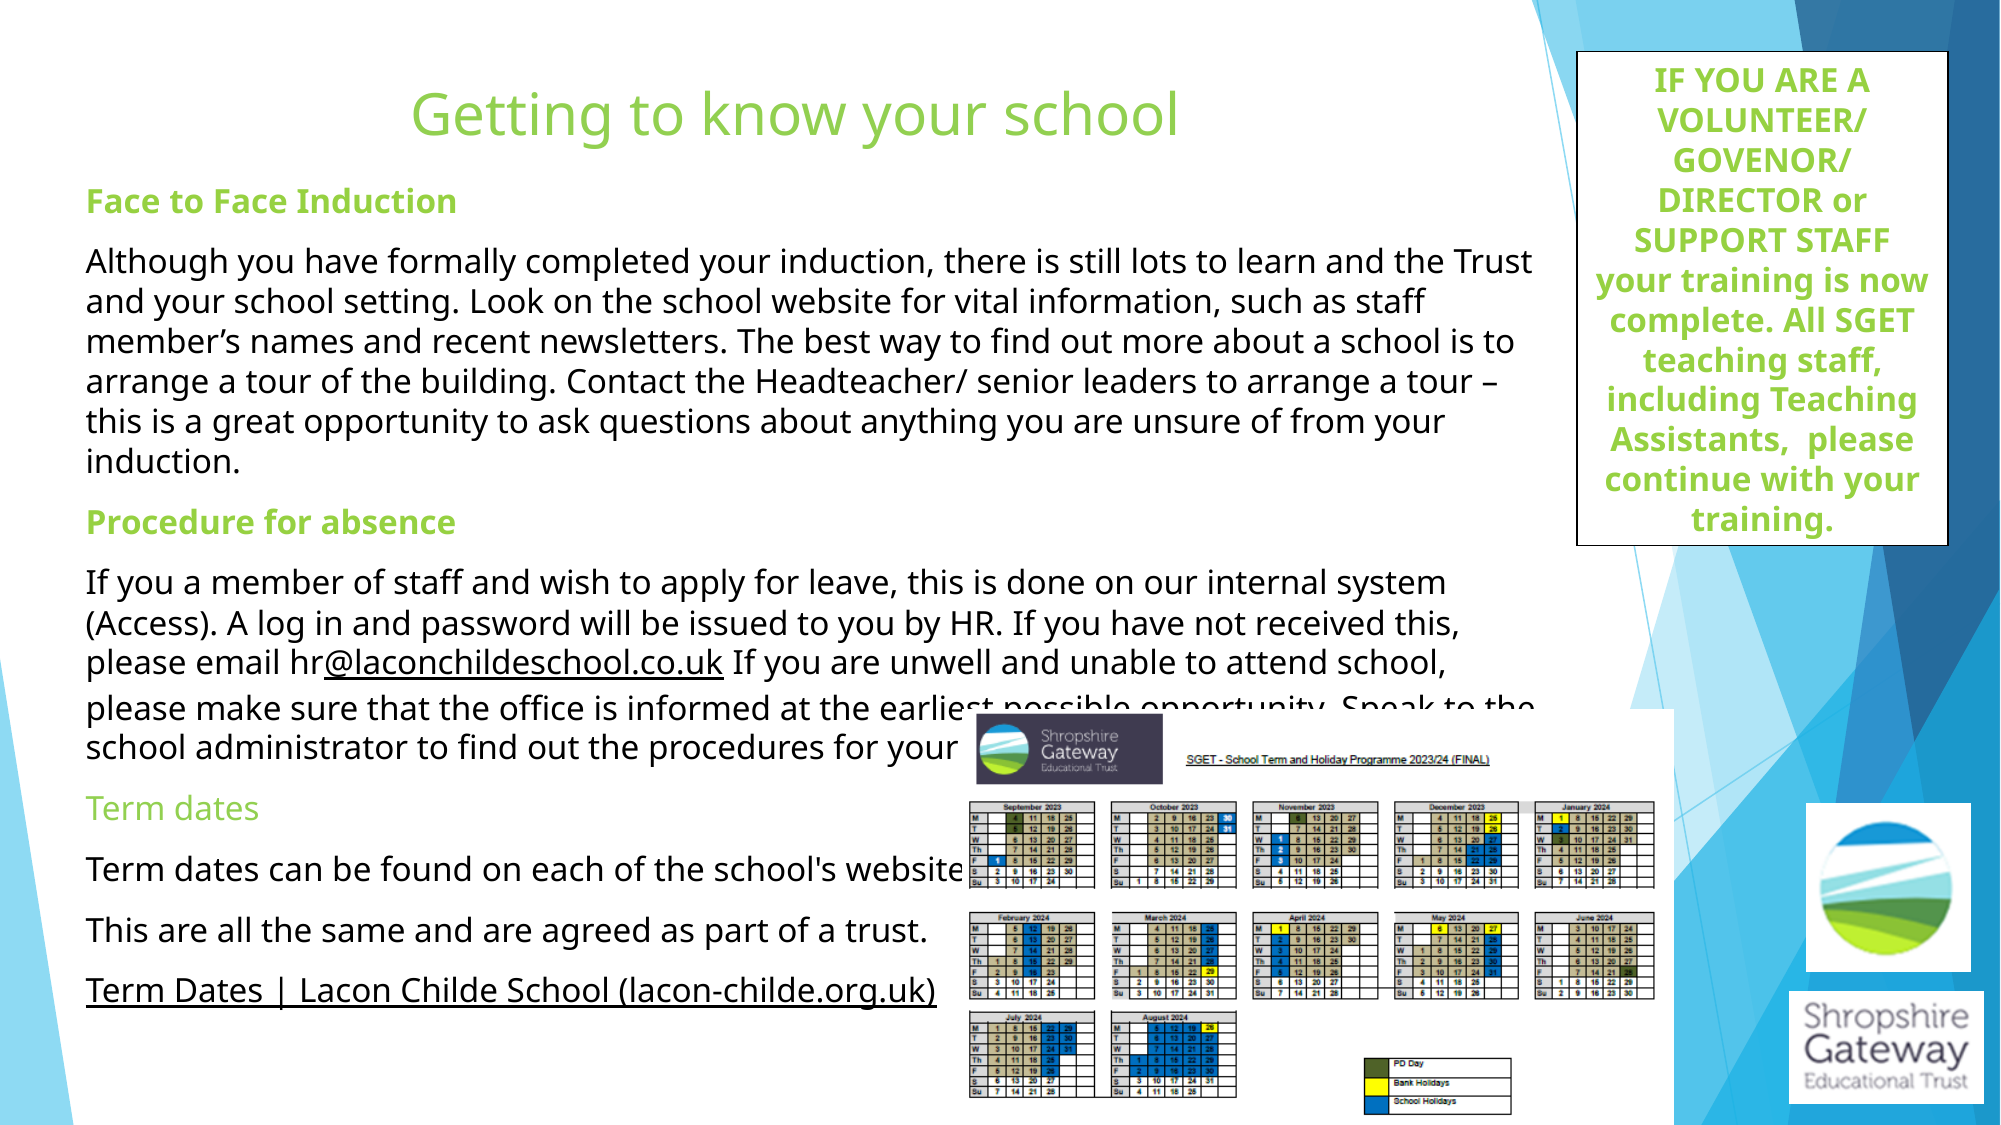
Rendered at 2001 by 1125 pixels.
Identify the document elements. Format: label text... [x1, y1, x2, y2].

picture [1806, 802, 1972, 973]
picture [962, 709, 1675, 1125]
title Getting to know your school [51, 69, 1540, 190]
list Face to Face Induction Although you have formally completed your induction, there is still lots to learn and the Trust and your school setting. Look on the school website for vital information, such as staff member’s names and recent newsletters. The best way to find out more about a school is to arrange a tour of the building. Contact the Headteacher/ senior leaders to arrange a tour – this is a great opportunity to ask questions about anything you are unsure of from your induction. Procedure for absence If you a member of staff and wish to apply for leave, this is done on our internal system (Access). A log in and password will be issued to you by HR. If you have not received this, please email hr@laconchildeschool.co.uk If you are unwell and unable to attend school, please make sure that the office is informed at the earliest possible opportunity. Speak to the school administrator to find out the procedures for your school. Term dates Term dates can be found on each of the school's websites. This are all the same and are agreed as part of a trust. Term Dates | Lacon Childe School (lacon-childe.org.uk) [70, 172, 1559, 1056]
text_box IF YOU ARE A VOLUNTEER/ GOVENOR/ DIRECTOR or SUPPORT STAFF your training is now complete. All SGET teaching staff, including Teaching Assistants, please continue with your training. [1576, 51, 1949, 546]
picture [1788, 990, 1984, 1105]
